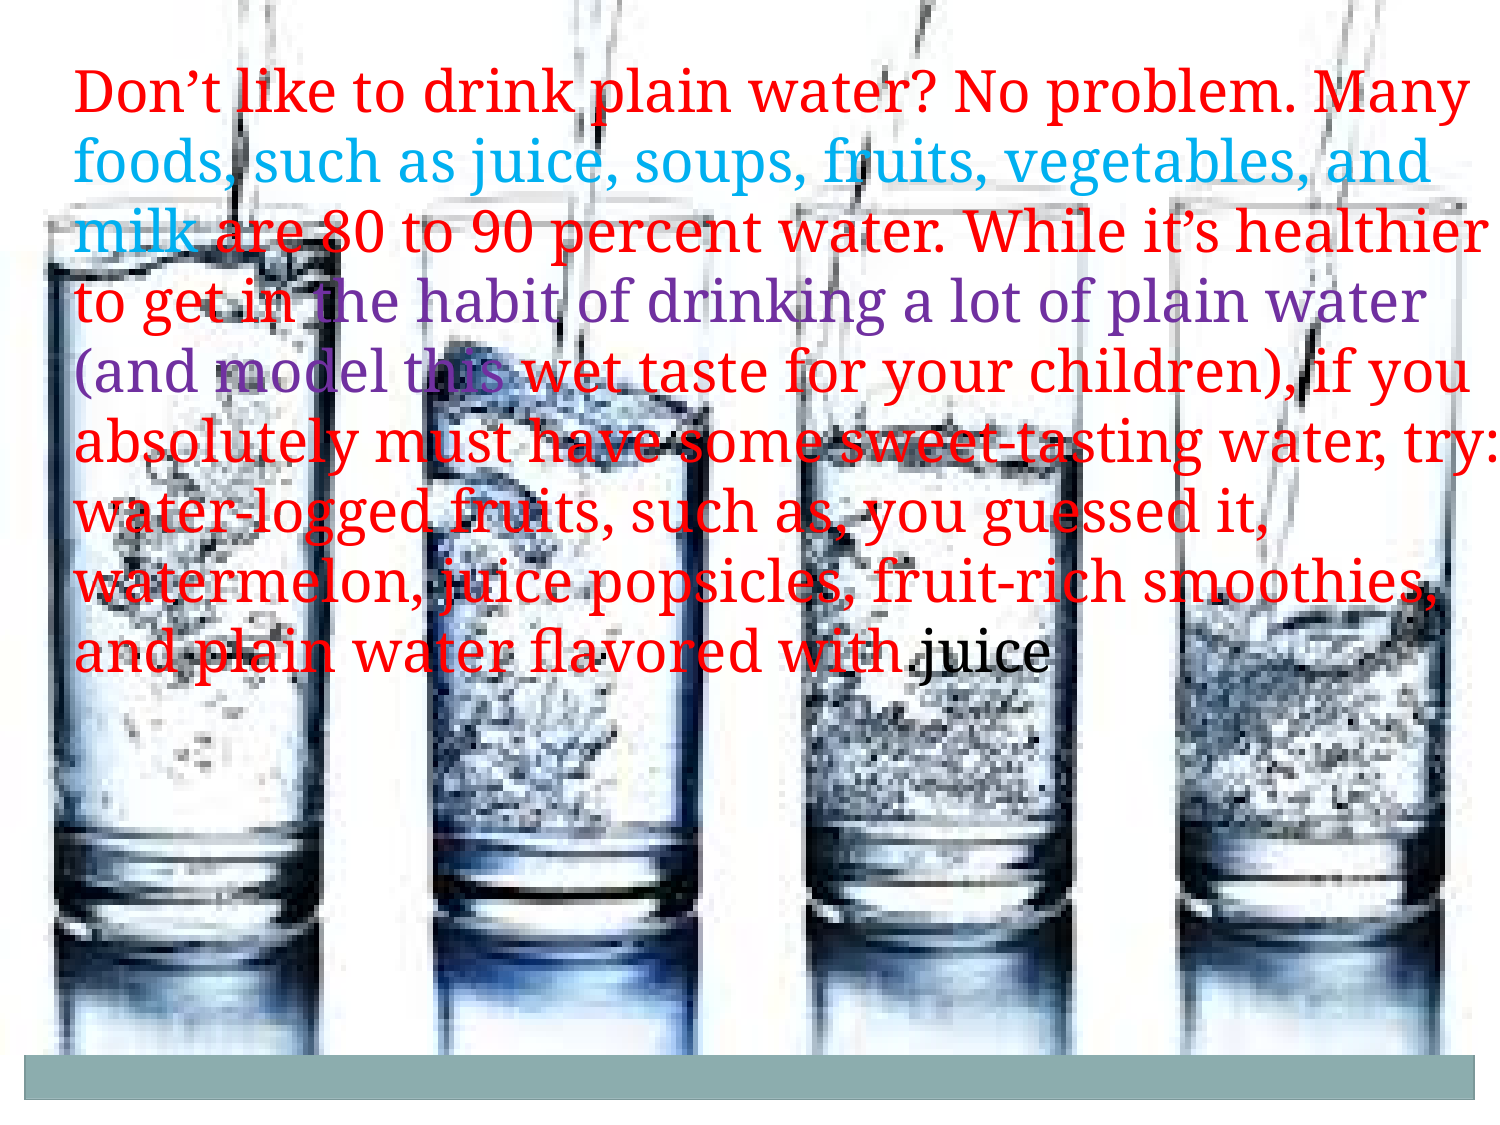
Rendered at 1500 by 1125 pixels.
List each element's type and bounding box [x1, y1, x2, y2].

list [0, 0, 1500, 1055]
